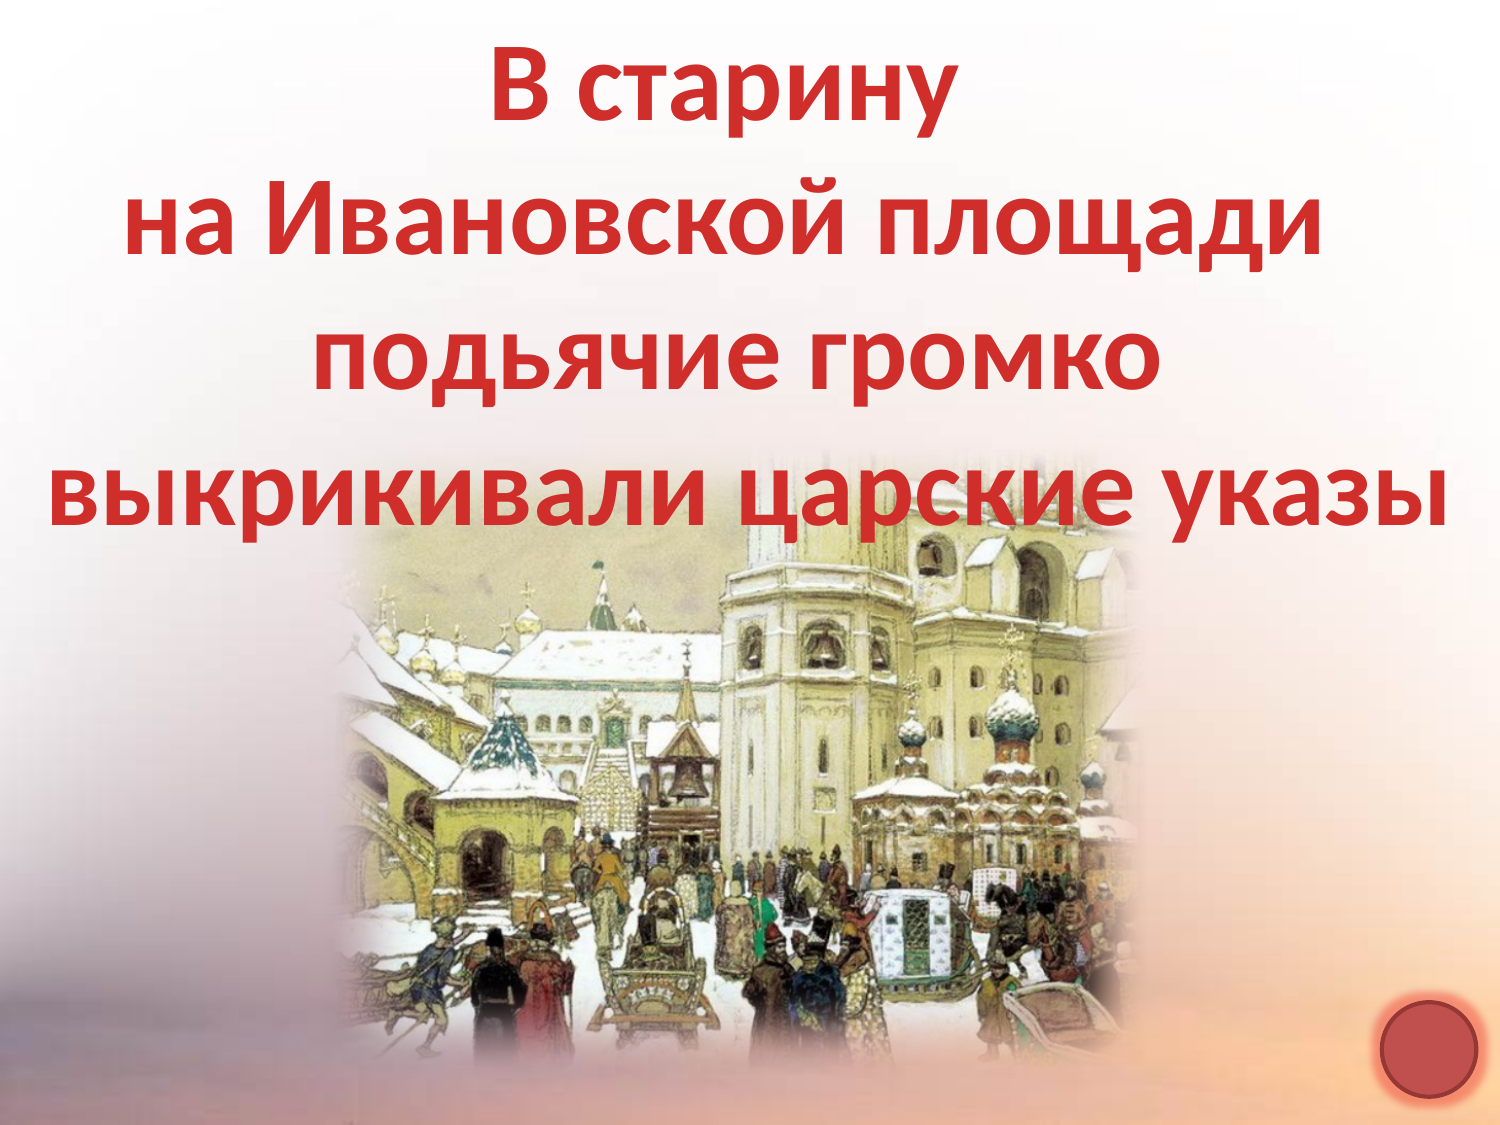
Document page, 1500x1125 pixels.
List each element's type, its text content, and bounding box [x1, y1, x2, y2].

text_box [1379, 1000, 1479, 1099]
text_box В старину на Ивановской площади подьячие громко выкрикивали царские указы [4, 0, 1470, 555]
picture [0, 0, 1500, 1125]
